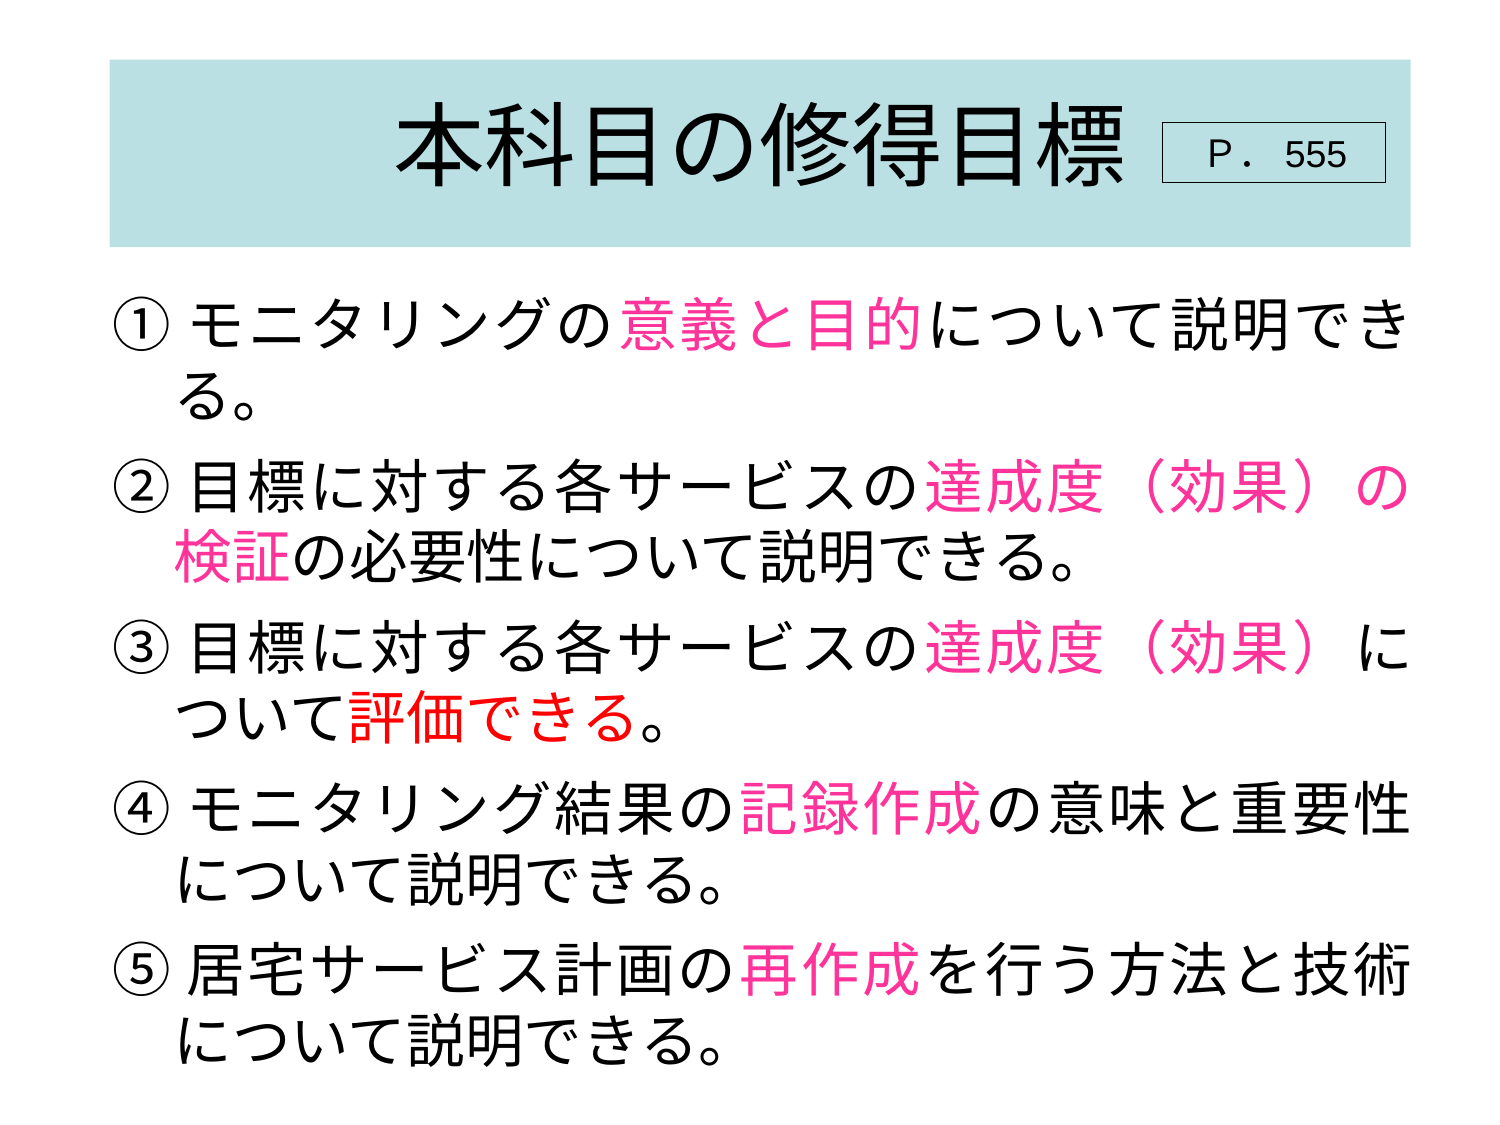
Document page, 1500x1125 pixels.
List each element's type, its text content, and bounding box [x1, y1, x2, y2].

text_box Ｐ．555 [1162, 122, 1386, 183]
title 本科目の修得目標 [109, 59, 1411, 248]
list ①モニタリングの意義と目的について説明できる。 ②目標に対する各サービスの達成度（効果）の検証の必要性について説明できる。 ③目標に対する各サービスの達成度（効果）について評価できる。 ④モニタリング結果の記録作成の意味と重要性について説明できる。 ⑤居宅サービス計画の再作成を行う方法と技術について説明できる。 [97, 280, 1428, 1089]
